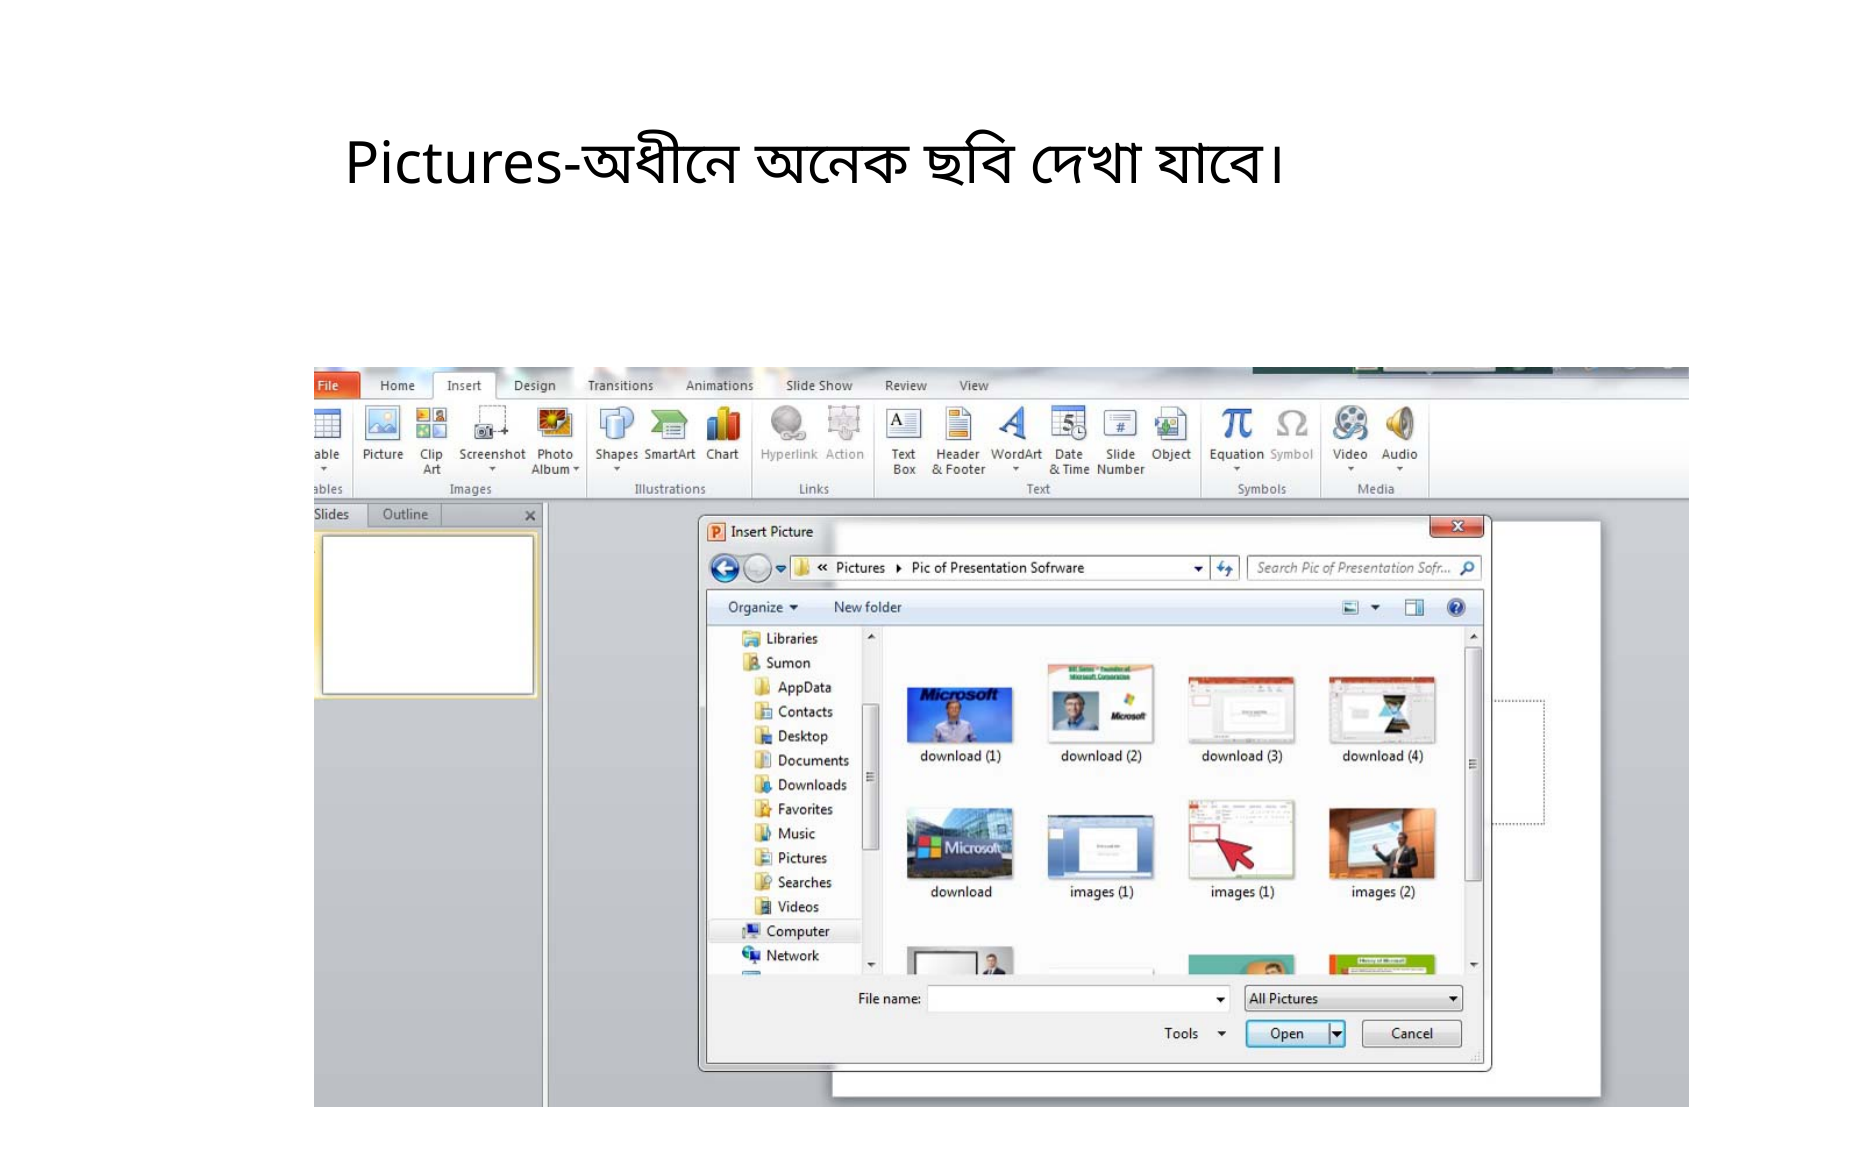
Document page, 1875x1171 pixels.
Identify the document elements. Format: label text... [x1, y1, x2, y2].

text_box Pictures-অধীনে অনেক ছবি দেখা যাবে। [329, 118, 1619, 203]
picture [314, 367, 1689, 1108]
